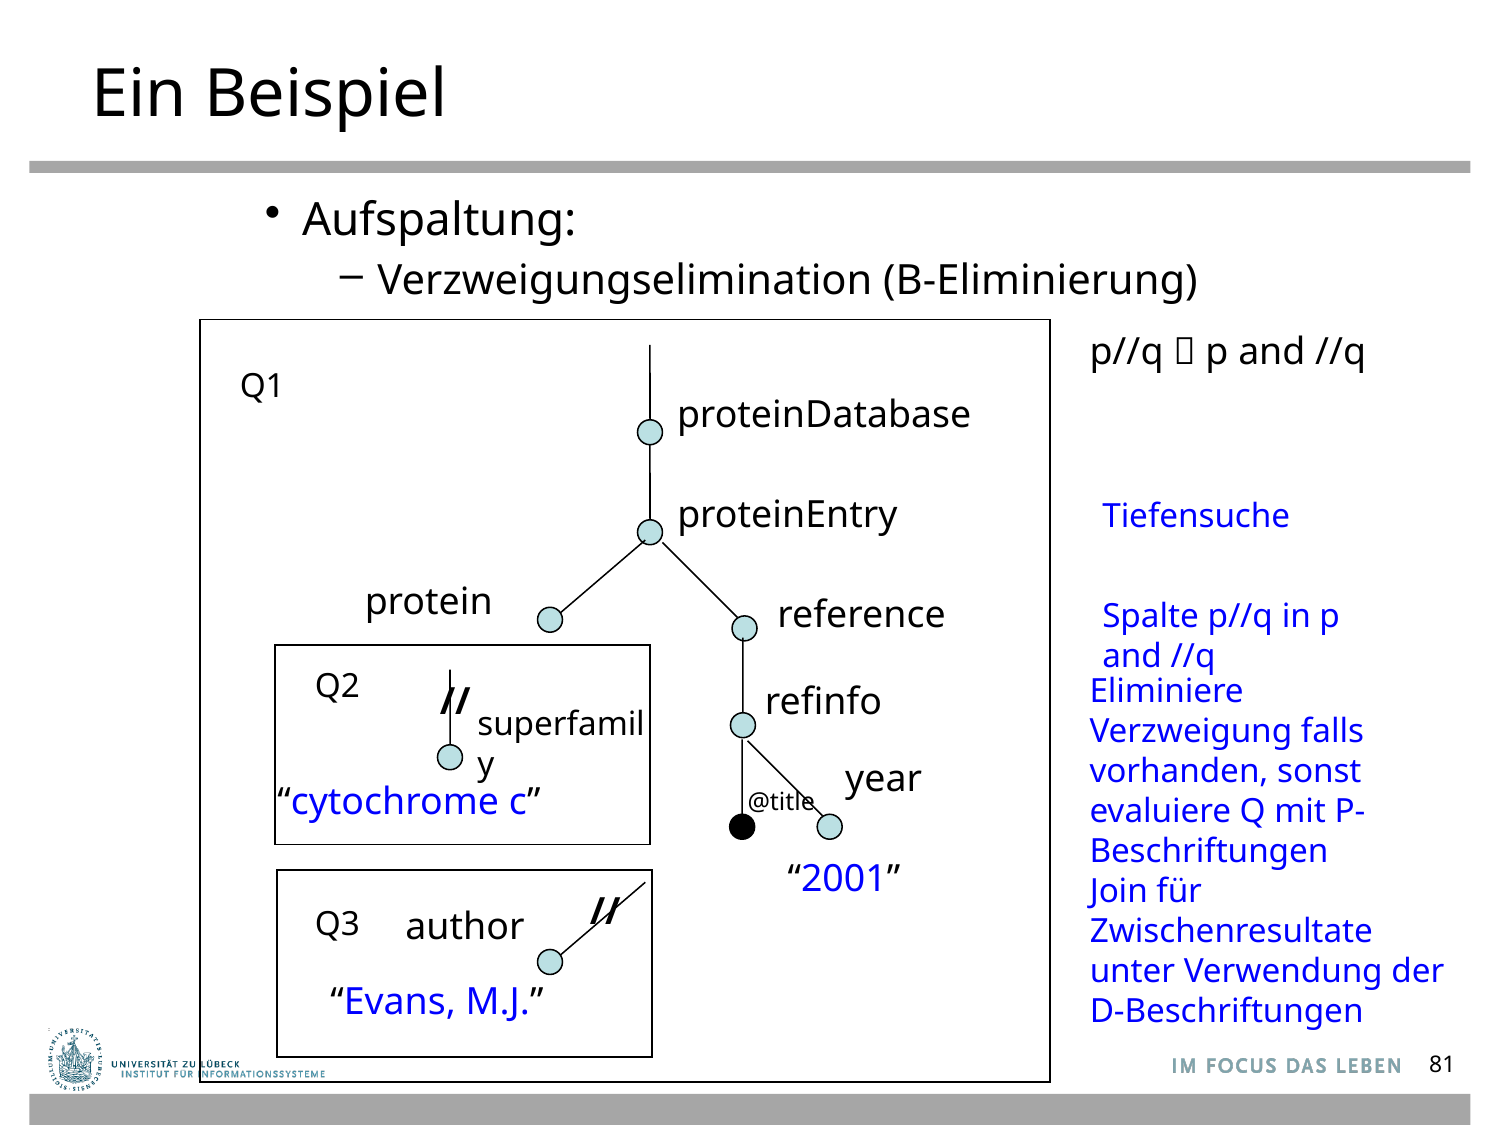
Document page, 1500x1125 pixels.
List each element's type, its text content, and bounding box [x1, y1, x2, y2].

text_box Join für Zwischenresultate unter Verwendung der D-Beschriftungen [1074, 861, 1475, 1037]
list Aufspaltung: Verzweigungselimination (B-Eliminierung) [99, 182, 1463, 1045]
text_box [747, 740, 843, 840]
text_box [200, 319, 1050, 1083]
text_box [537, 539, 646, 633]
text_box p//q  p and //q [1074, 319, 1450, 380]
text_box Spalte p//q in p and //q [1087, 586, 1475, 682]
text_box “2001” [772, 846, 973, 907]
text_box superfamily [462, 694, 675, 790]
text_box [730, 637, 756, 738]
picture [1173, 1058, 1305, 1073]
text_box year [847, 747, 993, 807]
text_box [537, 882, 646, 975]
text_box Q1 [225, 357, 325, 412]
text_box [662, 542, 758, 642]
slide_number 81 [1305, 1050, 1471, 1083]
text_box Tiefensuche [1087, 486, 1450, 542]
text_box Q3 [299, 894, 375, 950]
text_box Eliminiere Verzweigung falls vorhanden, sonst evaluiere Q mit P-Beschriftungen [1074, 661, 1463, 861]
text_box proteinDatabase [662, 382, 1025, 442]
title Ein Beispiel [76, 42, 1427, 126]
text_box proteinEntry [662, 482, 1013, 542]
text_box [277, 869, 653, 1058]
